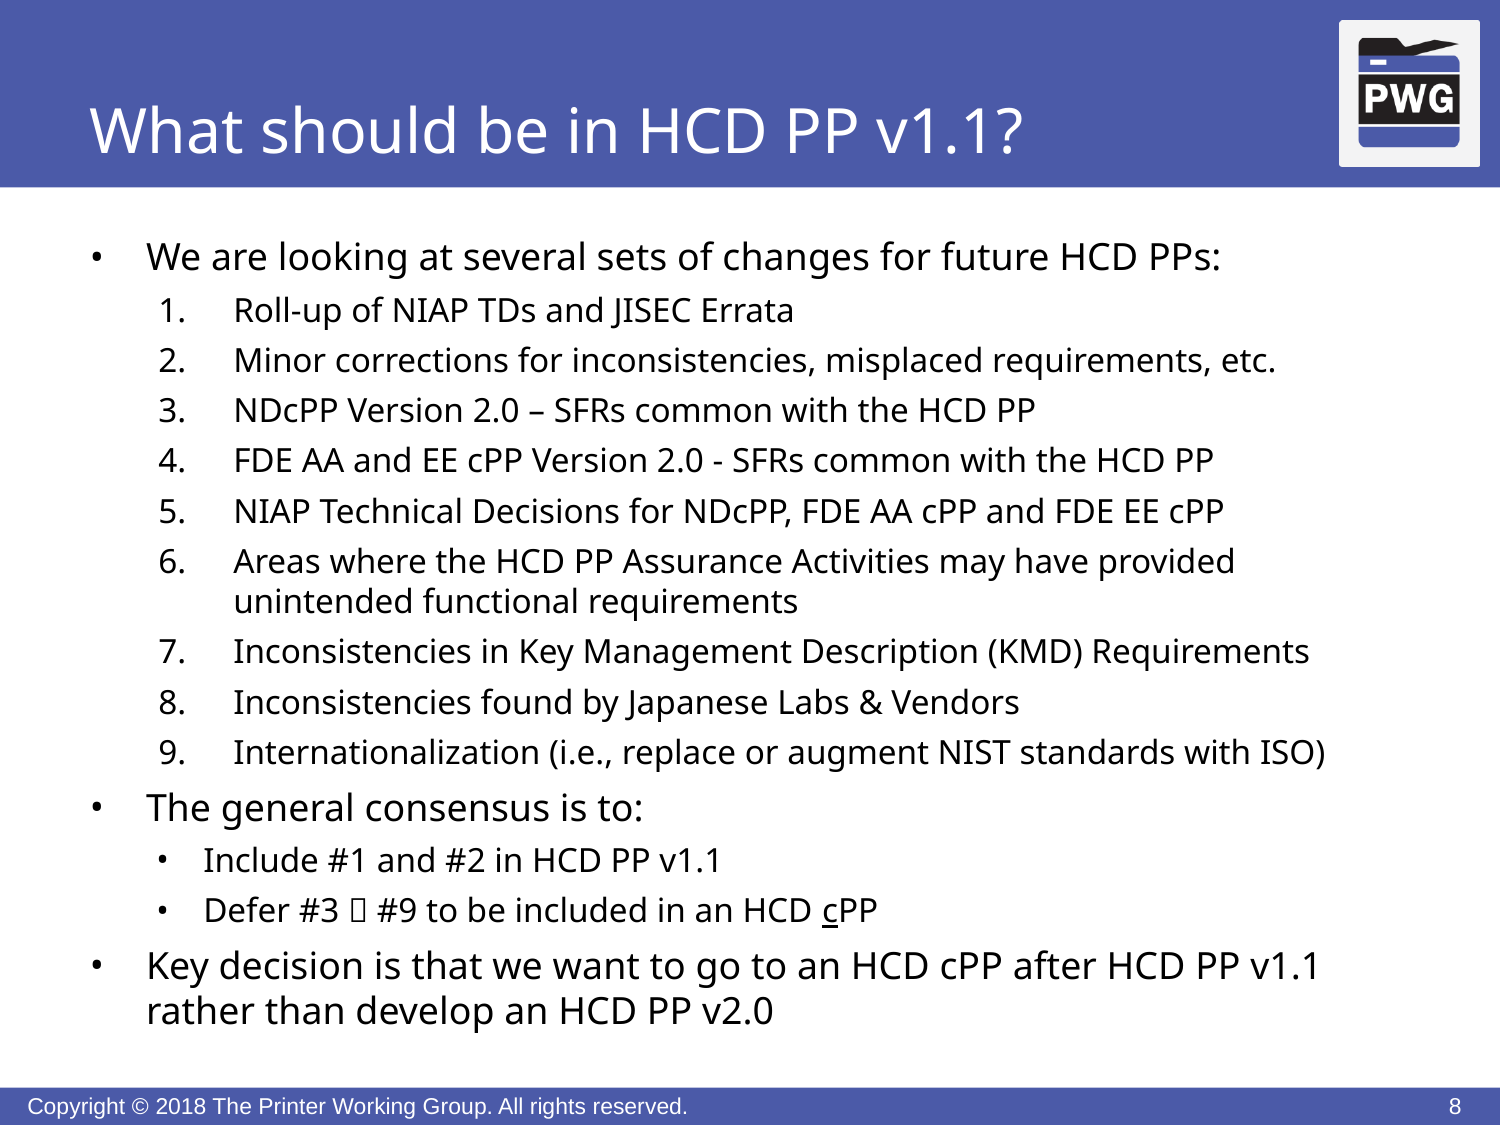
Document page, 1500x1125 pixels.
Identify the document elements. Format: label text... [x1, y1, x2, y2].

title What should be in HCD PP v1.1? [75, 7, 1263, 175]
text_box [0, 0, 1500, 188]
text_box [0, 1087, 1500, 1125]
list We are looking at several sets of changes for future HCD PPs: Roll-up of NIAP TDs and JISEC Errata Minor corrections for inconsistencies, misplaced requirements, etc. NDcPP Version 2.0 – SFRs common with the HCD PP FDE AA and EE cPP Version 2.0 - SFRs common with the HCD PP NIAP Technical Decisions for NDcPP, FDE AA cPP and FDE EE cPP Areas where the HCD PP Assurance Activities may have provided unintended functional requirements Inconsistencies in Key Management Description (KMD) Requirements Inconsistencies found by Japanese Labs & Vendors Internationalization (i.e., replace or augment NIST standards with ISO) The general consensus is to: Include #1 and #2 in HCD PP v1.1 Defer #3  #9 to be included in an HCD cPP Key decision is that we want to go to an HCD cPP after HCD PP v1.1 rather than develop an HCD PP v2.0 [75, 224, 1442, 1088]
picture [1339, 20, 1480, 167]
text_box Copyright © 2018 The Printer Working Group. All rights reserved. [20, 1092, 750, 1118]
text_box 8 [1441, 1092, 1469, 1118]
